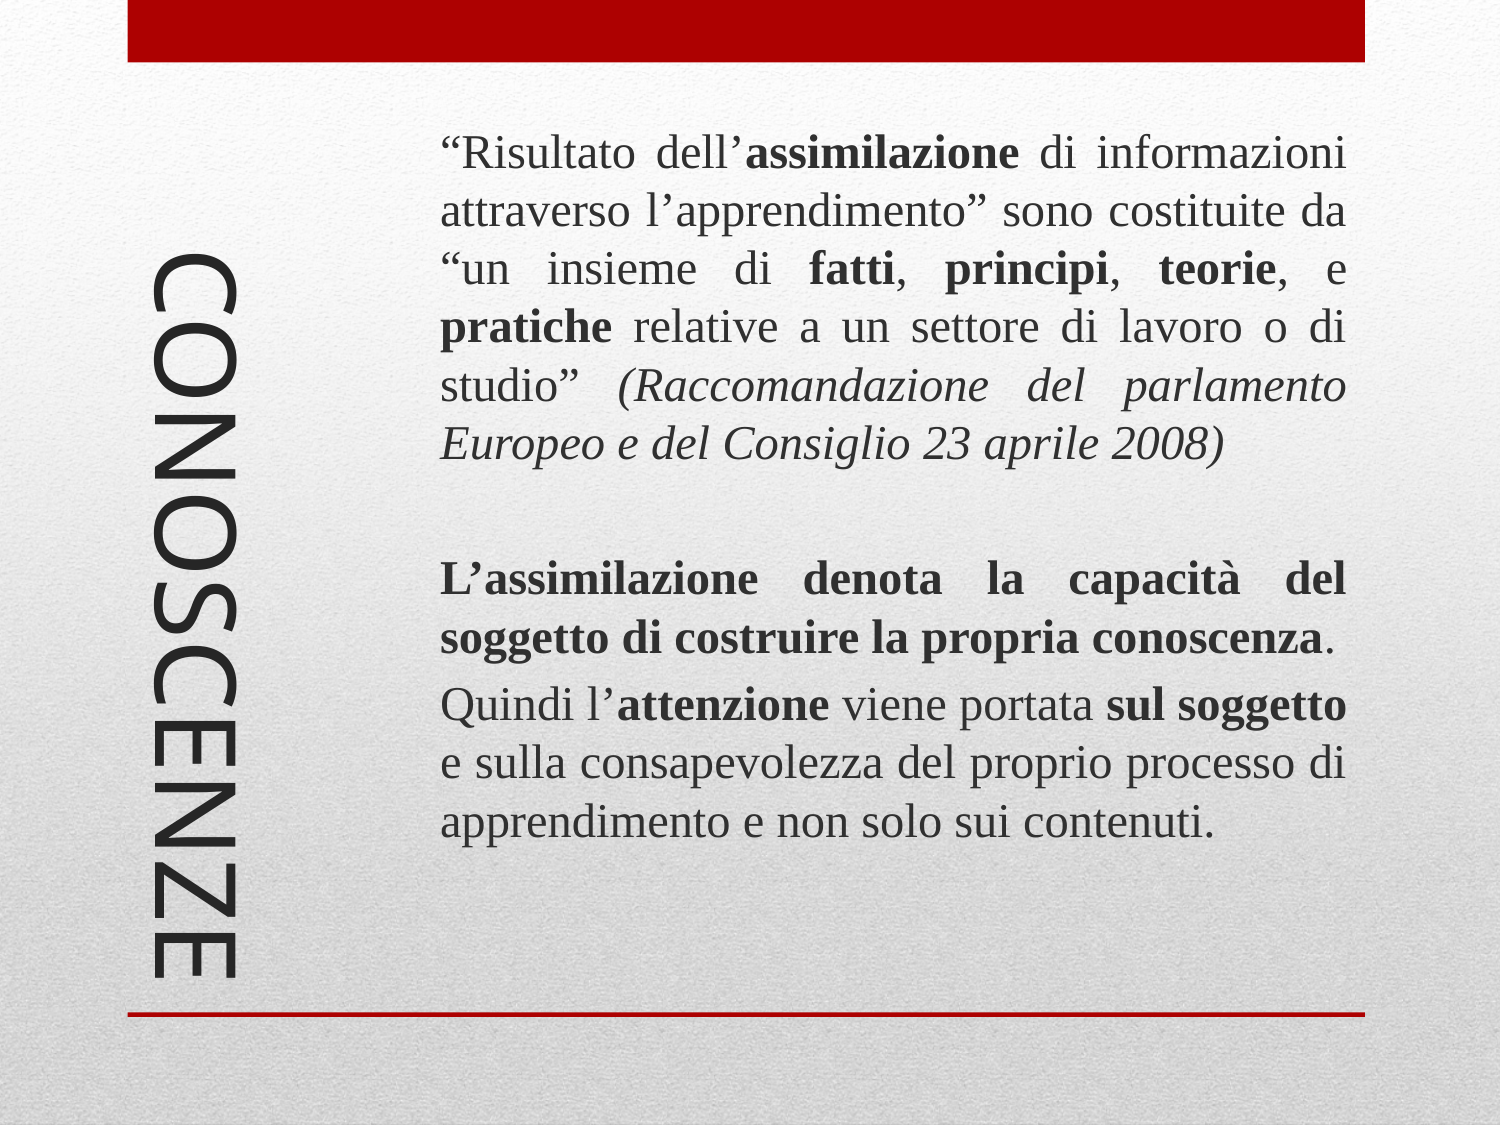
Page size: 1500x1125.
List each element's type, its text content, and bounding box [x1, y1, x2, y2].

title CONOSCENZE [125, 112, 425, 1000]
list “Risultato dell’assimilazione di informazioni attraverso l’apprendimento” sono costituite da “un insieme di fatti, principi, teorie, e pratiche relative a un settore di lavoro o di studio” (Raccomandazione del parlamento Europeo e del Consiglio 23 aprile 2008) L’assimilazione denota la capacità del soggetto di costruire la propria conoscenza. Quindi l’attenzione viene portata sul soggetto e sulla consapevolezza del proprio processo di apprendimento e non solo sui contenuti. [425, 112, 1363, 913]
